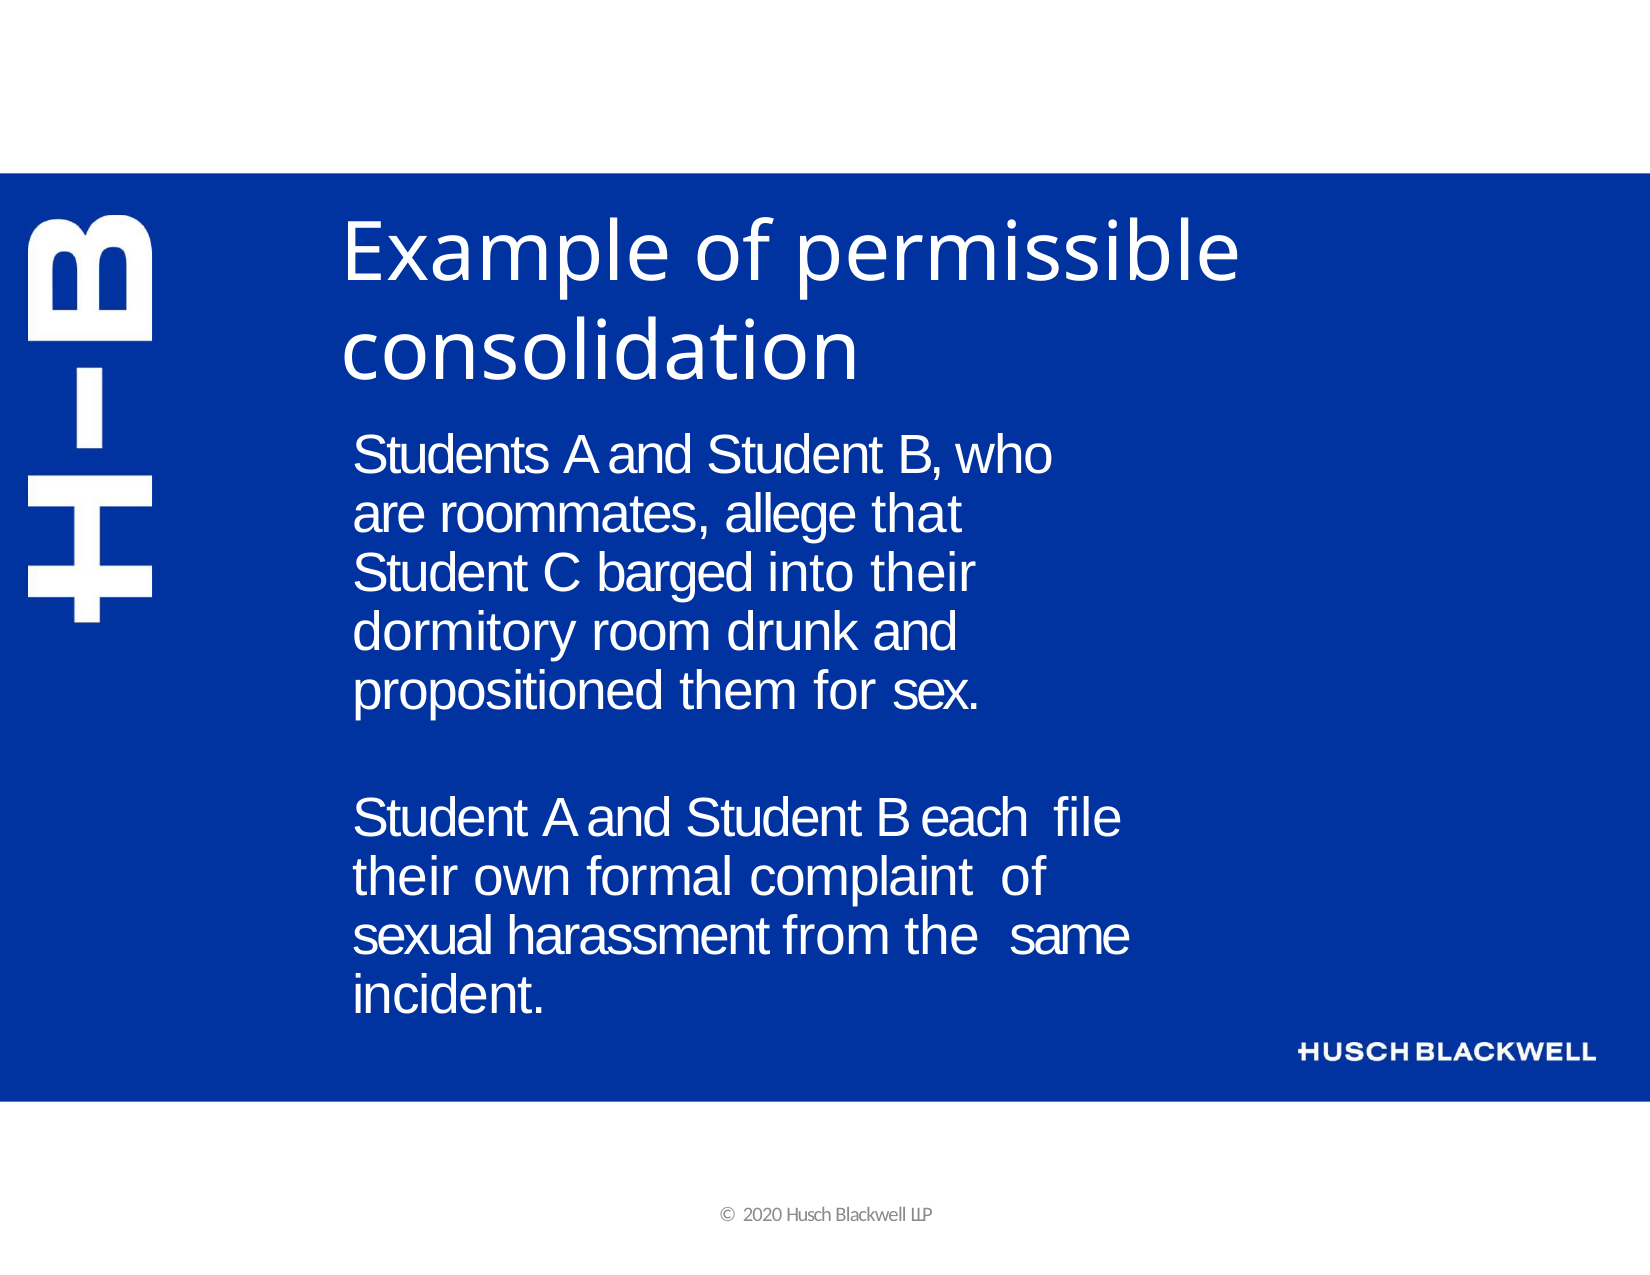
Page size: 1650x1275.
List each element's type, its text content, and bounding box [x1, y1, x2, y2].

text_box Students A and Student B, who are roommates, allege that Student C barged into their dormitory room drunk and propositioned them for sex. Student A and Student B each file their own formal complaint of sexual harassment from the same incident. [350, 418, 1150, 1026]
footer © 2020 Husch Blackwell LLP [546, 1026, 1104, 1275]
text_box [1297, 1041, 1597, 1062]
text_box [26, 213, 153, 623]
title Example of permissible consolidation [89, 188, 1513, 404]
text_box [0, 173, 1650, 1102]
